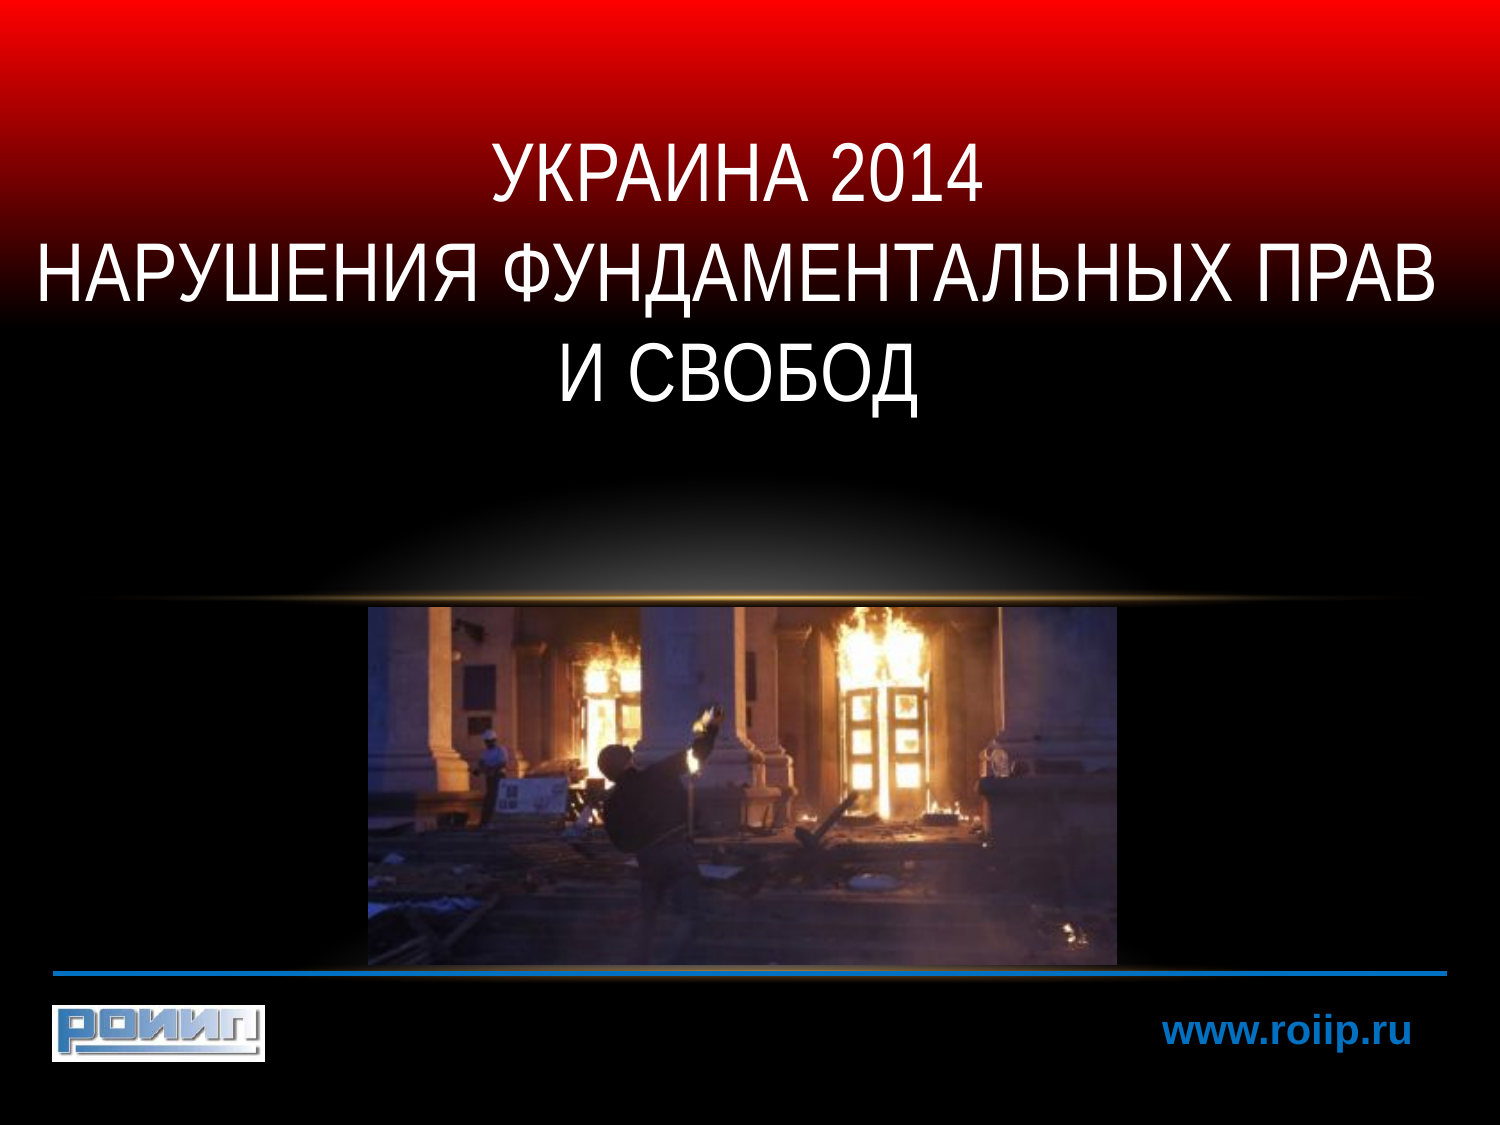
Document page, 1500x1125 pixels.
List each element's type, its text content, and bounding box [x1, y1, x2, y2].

text_box Украина 2014 Нарушения фундаментальных прав и свобод [17, 184, 1459, 426]
text_box www.roiip.ru [1092, 995, 1483, 1061]
picture [0, 0, 1500, 1125]
